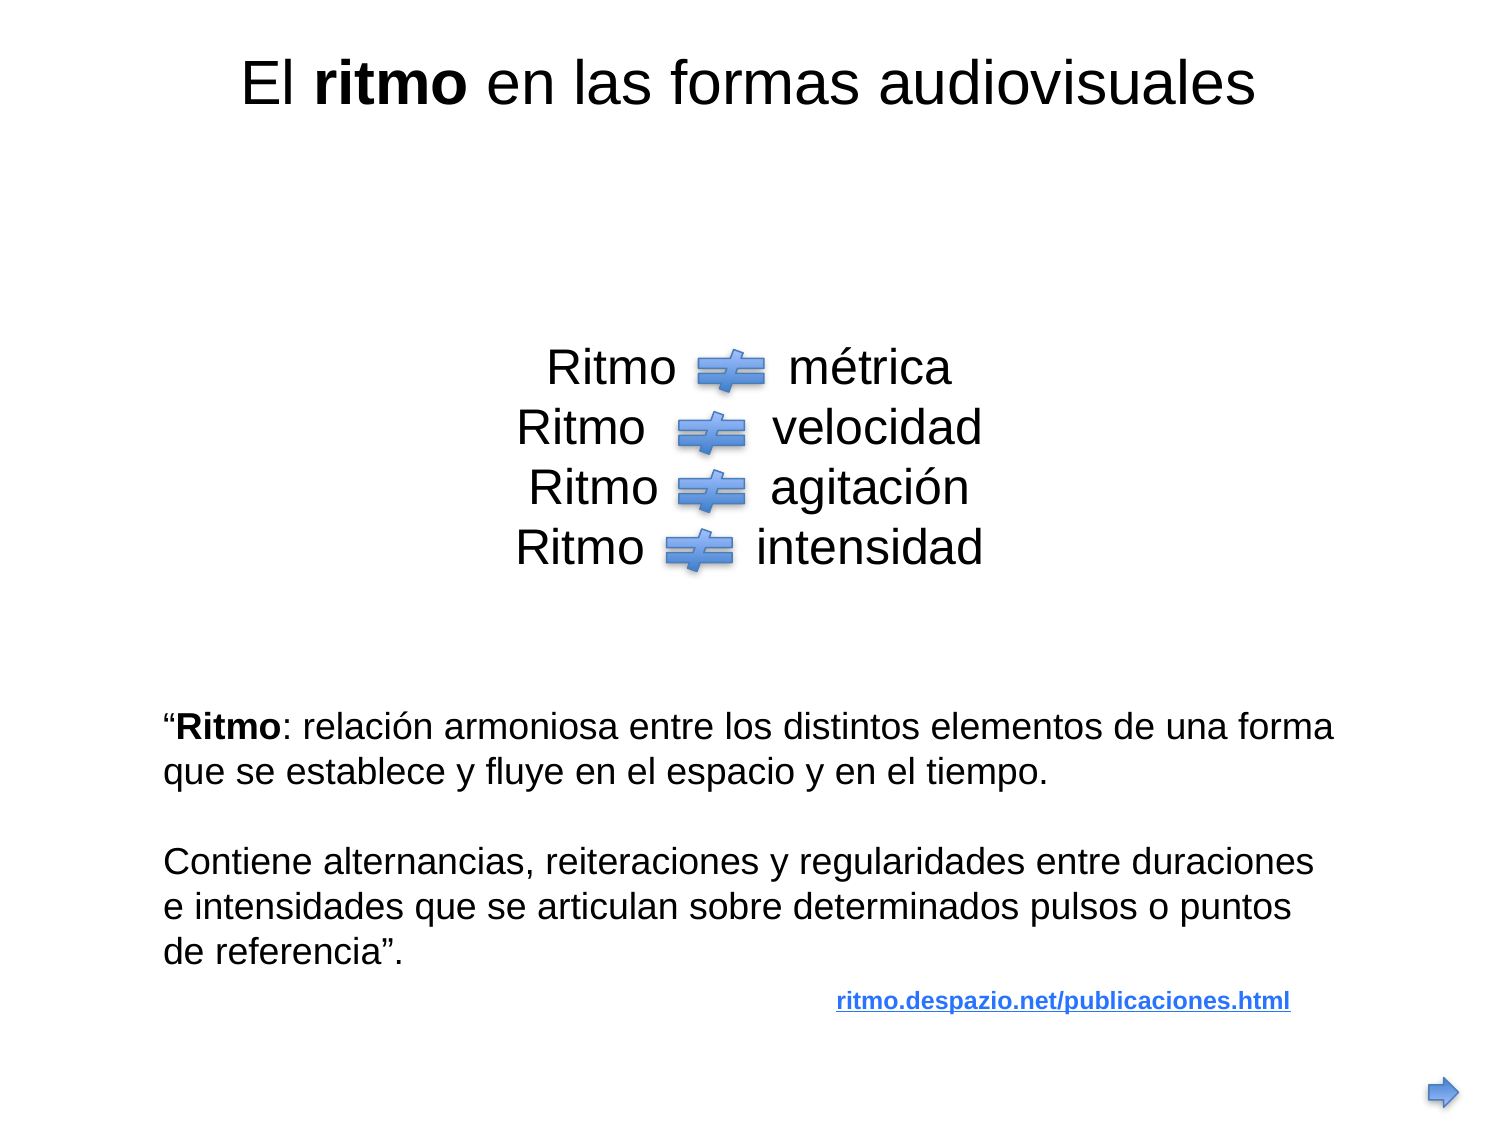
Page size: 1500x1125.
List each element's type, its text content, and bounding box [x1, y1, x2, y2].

text_box [665, 528, 733, 573]
text_box [1428, 1076, 1460, 1108]
text_box Ritmo métrica Ritmo velocidad Ritmo agitación Ritmo intensidad [0, 327, 1500, 643]
text_box [697, 348, 765, 393]
text_box El ritmo en las formas audiovisuales [147, 34, 1351, 125]
text_box [678, 469, 746, 514]
text_box [678, 410, 746, 455]
text_box “Ritmo: relación armoniosa entre los distintos elementos de una forma que se establece y fluye en el espacio y en el tiempo. Contiene alternancias, reiteraciones y regularidades entre duraciones e intensidades que se articulan sobre determinados pulsos o puntos de referencia”. ritmo.despazio.net/publicaciones.html [148, 694, 1352, 1070]
